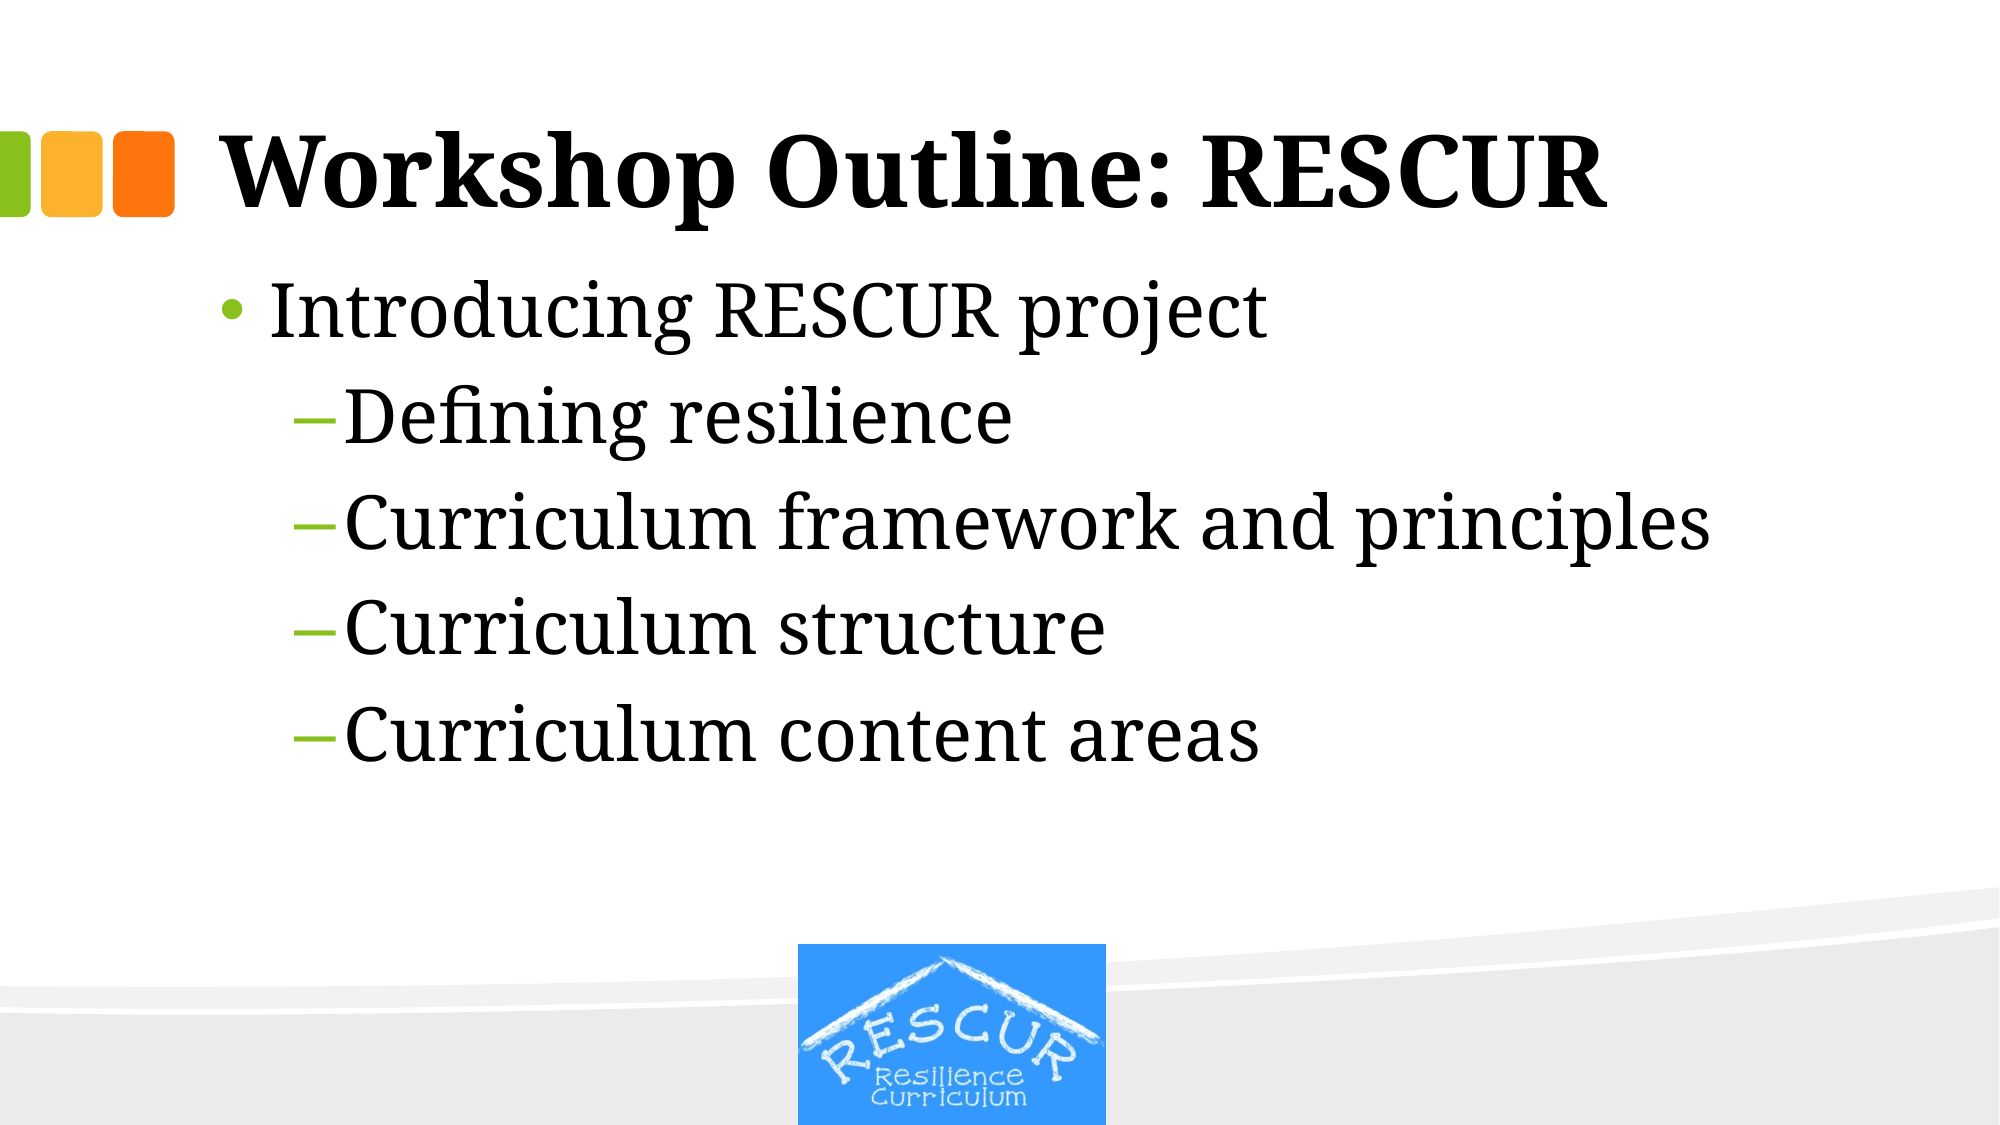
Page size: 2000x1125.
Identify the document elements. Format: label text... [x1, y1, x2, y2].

list Introducing RESCUR project Defining resilience Curriculum framework and principles Curriculum structure Curriculum content areas [199, 262, 1800, 1013]
picture [798, 1013, 1106, 1125]
title Workshop Outline: RESCUR [199, 24, 1800, 238]
